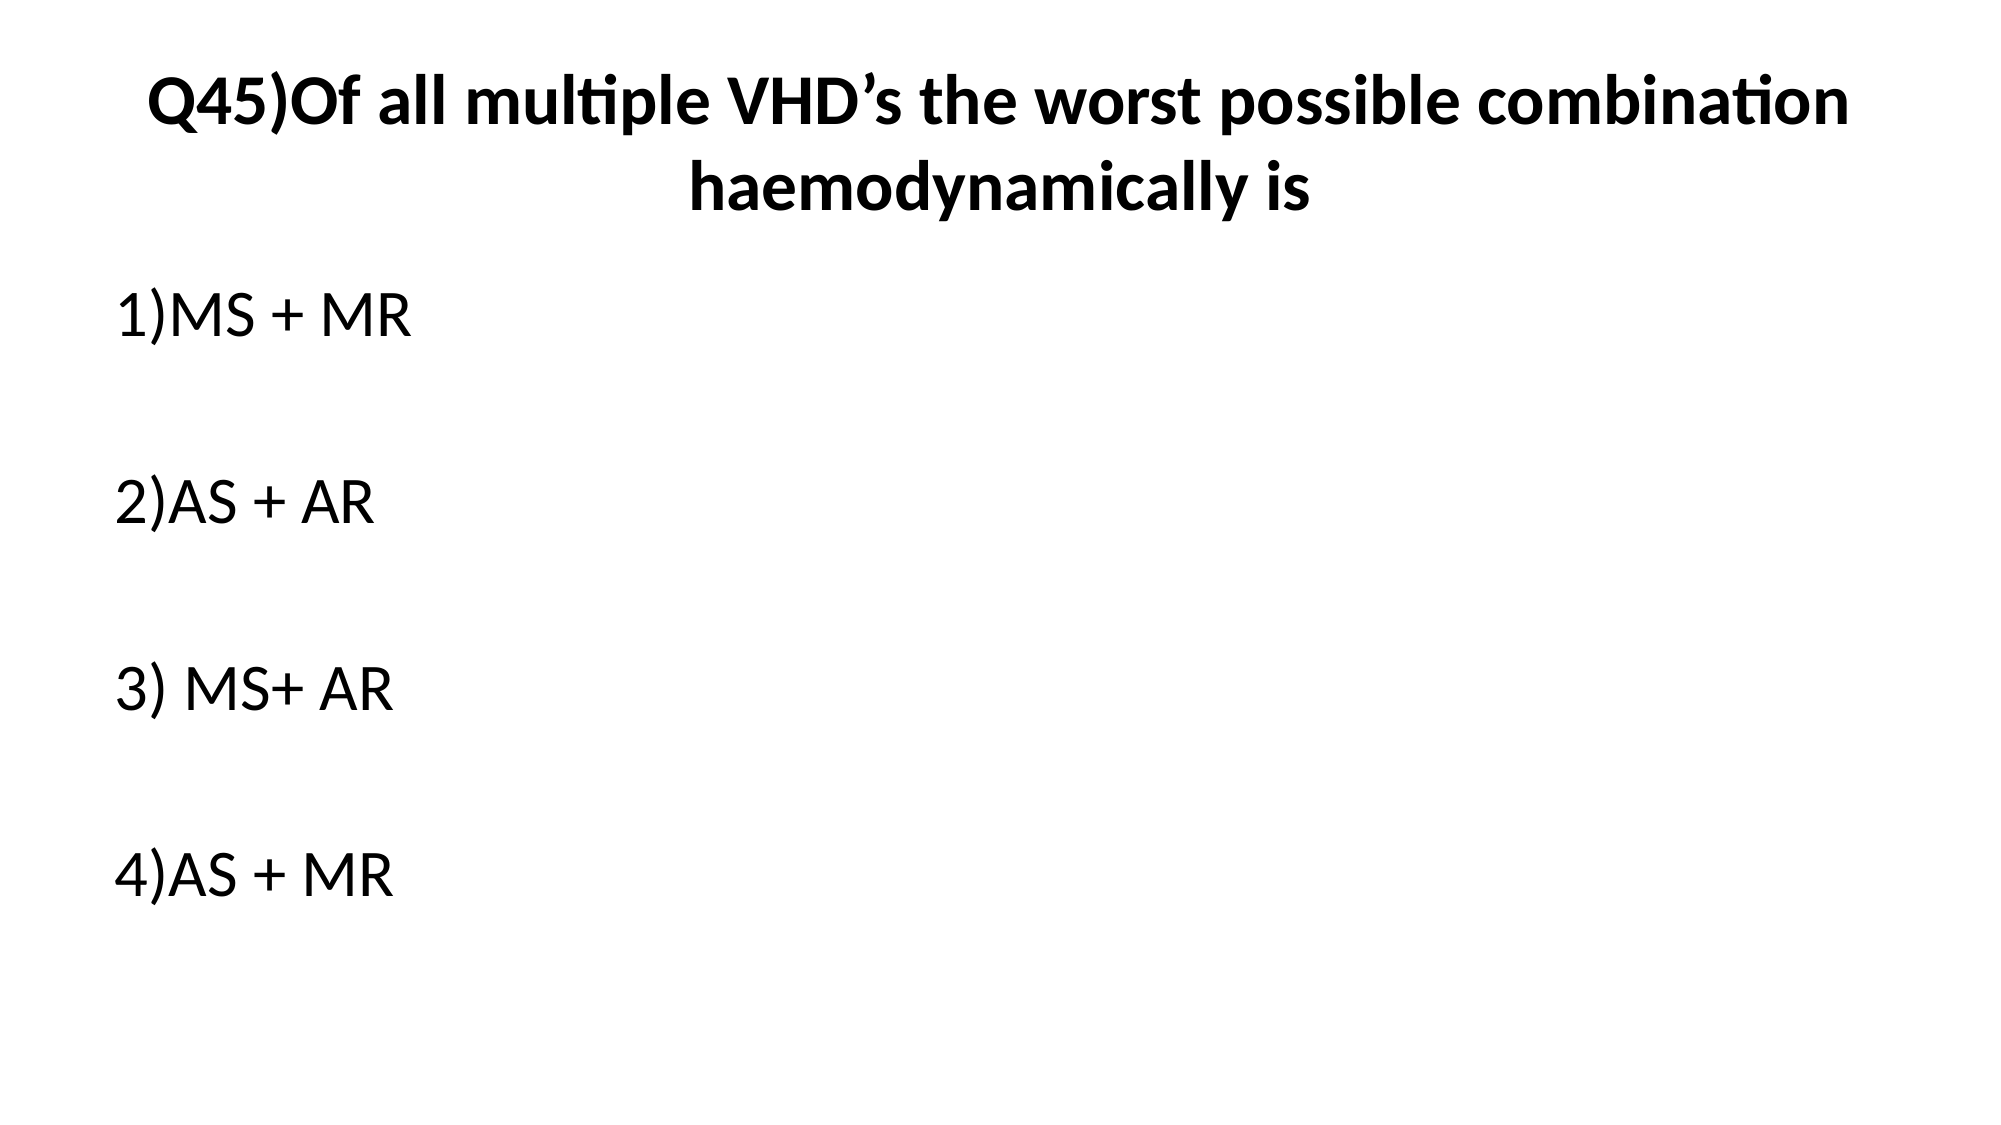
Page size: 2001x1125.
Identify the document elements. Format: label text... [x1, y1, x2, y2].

title Q45)Of all multiple VHD’s the worst possible combination haemodynamically is [99, 45, 1900, 233]
list 1)MS + MR 2)AS + AR 3) MS+ AR 4)AS + MR [99, 262, 1900, 1005]
